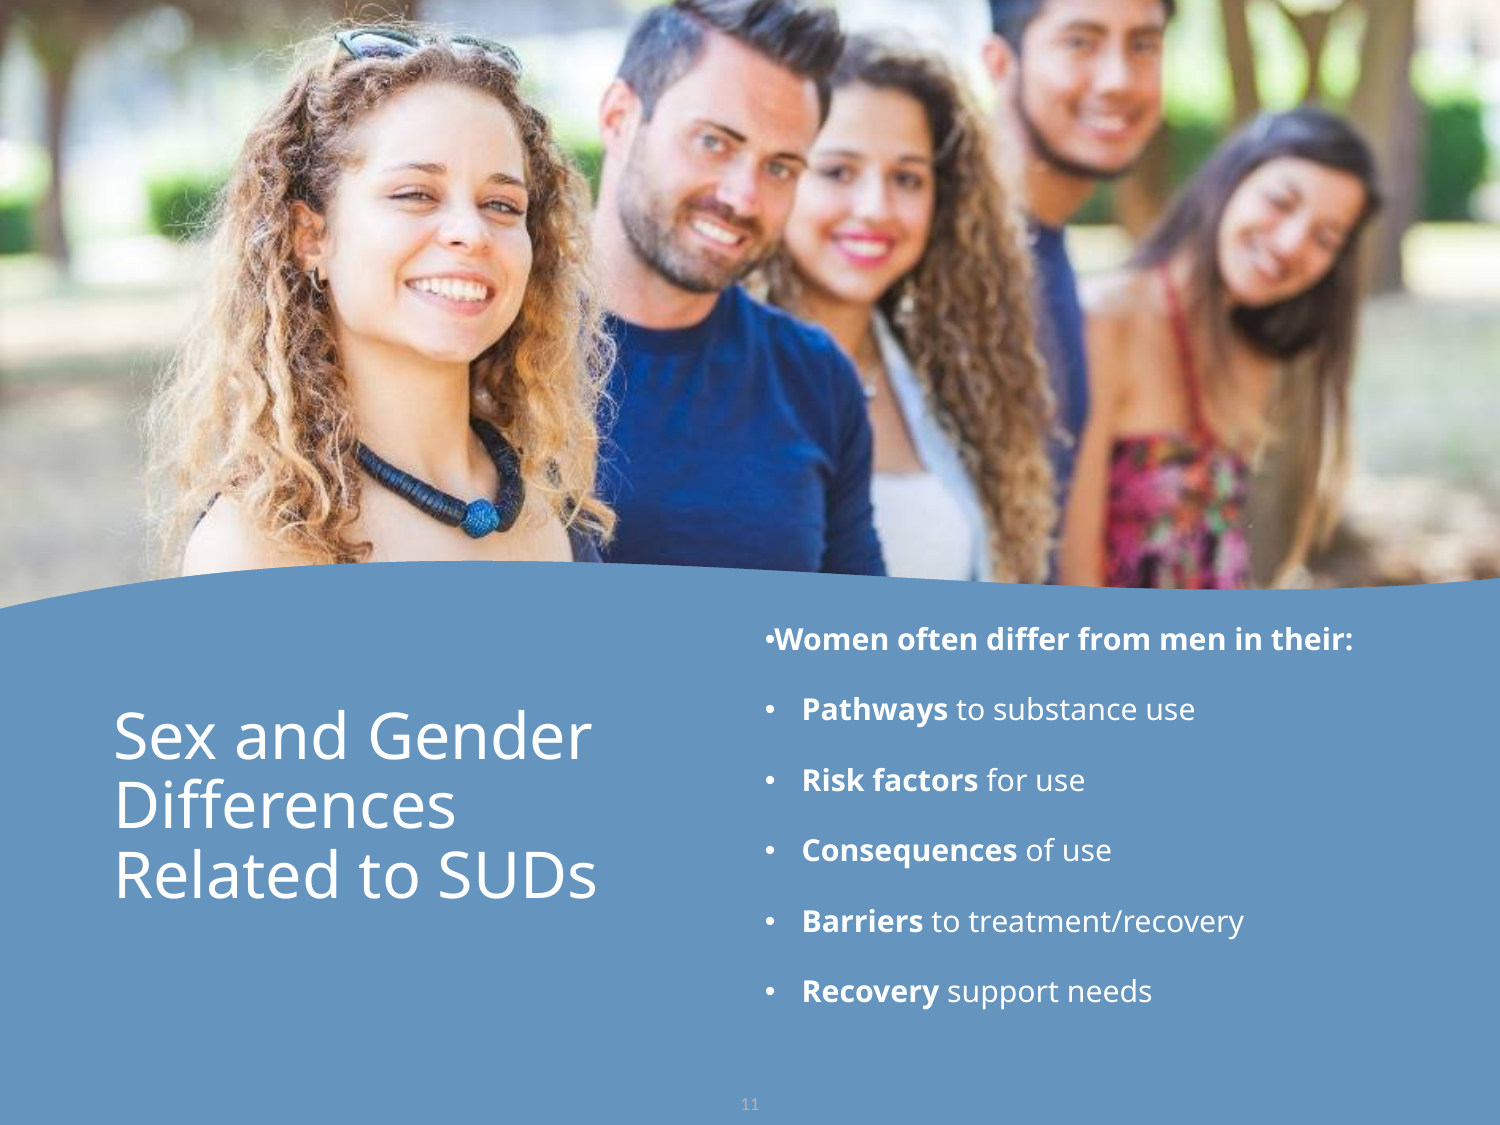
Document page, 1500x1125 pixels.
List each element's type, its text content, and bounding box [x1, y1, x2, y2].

text_box Women often differ from men in their: Pathways to substance use Risk factors for use Consequences of use Barriers to treatment/recovery Recovery support needs [750, 615, 1500, 1018]
slide_number 11 [581, 1073, 919, 1125]
text_box Sex and Gender Differences Related to SUDs [98, 609, 621, 1010]
picture [0, 0, 1500, 609]
